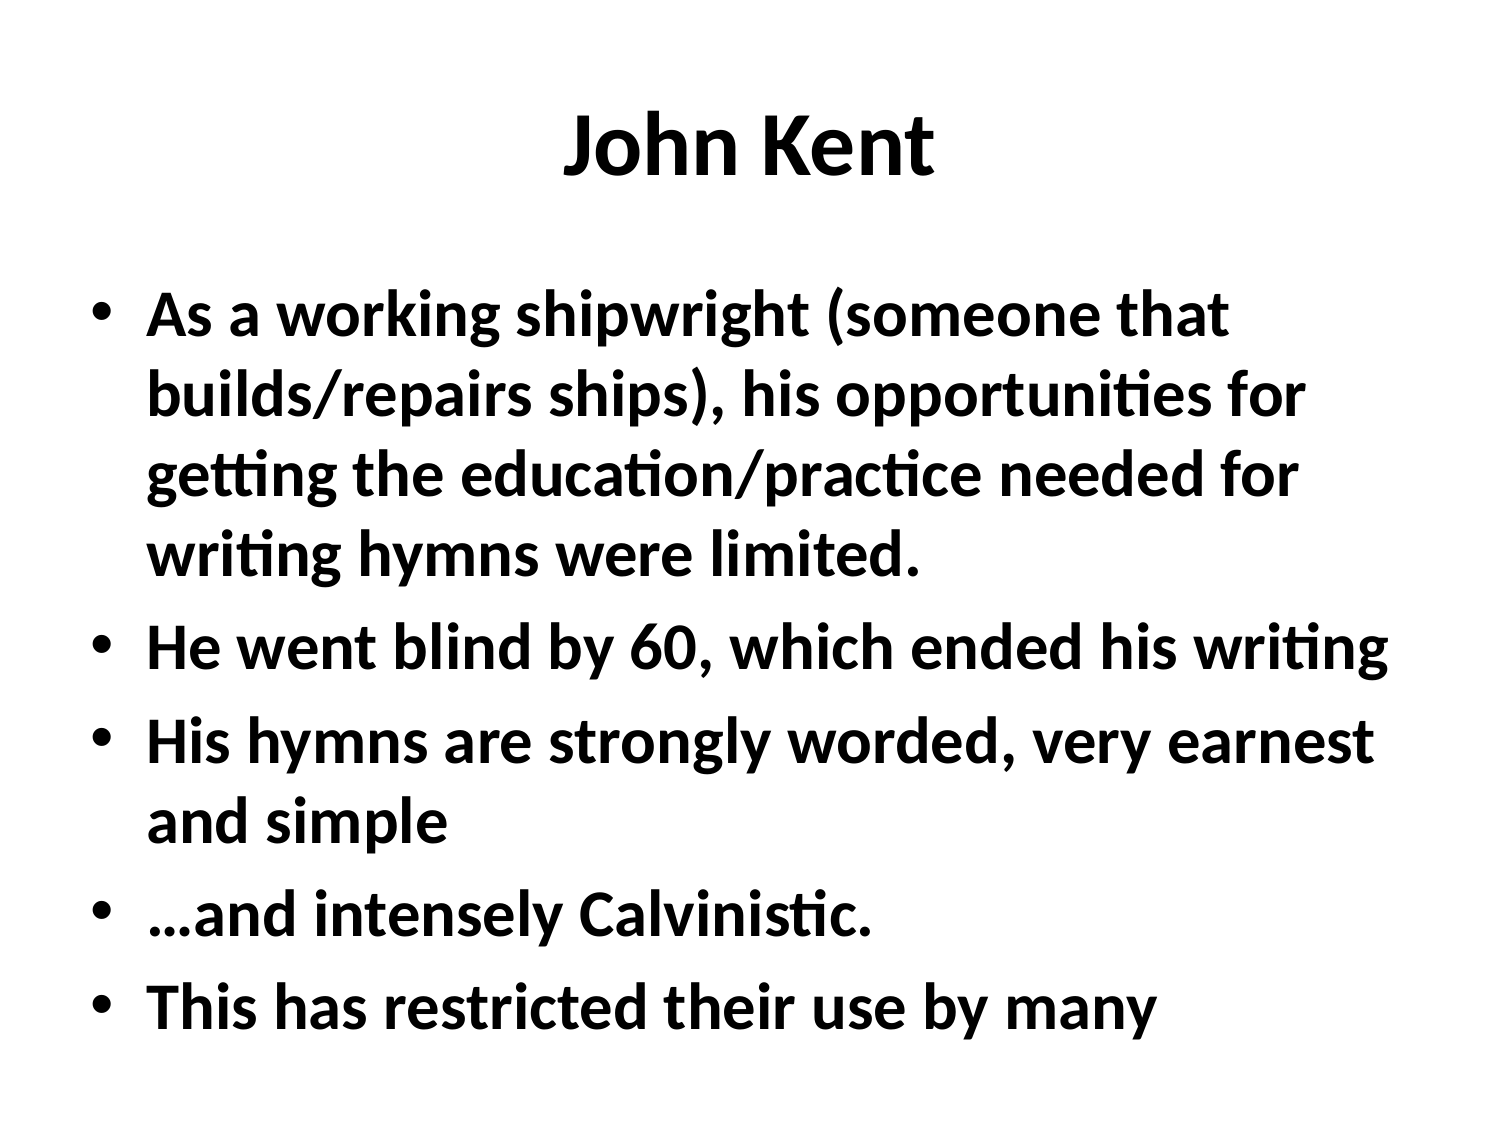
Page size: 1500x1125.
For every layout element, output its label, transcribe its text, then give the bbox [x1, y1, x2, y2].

list As a working shipwright (someone that builds/repairs ships), his opportunities for getting the education/practice needed for writing hymns were limited. He went blind by 60, which ended his writing His hymns are strongly worded, very earnest and simple …and intensely Calvinistic. This has restricted their use by many [75, 262, 1425, 1100]
title John Kent [75, 45, 1425, 233]
